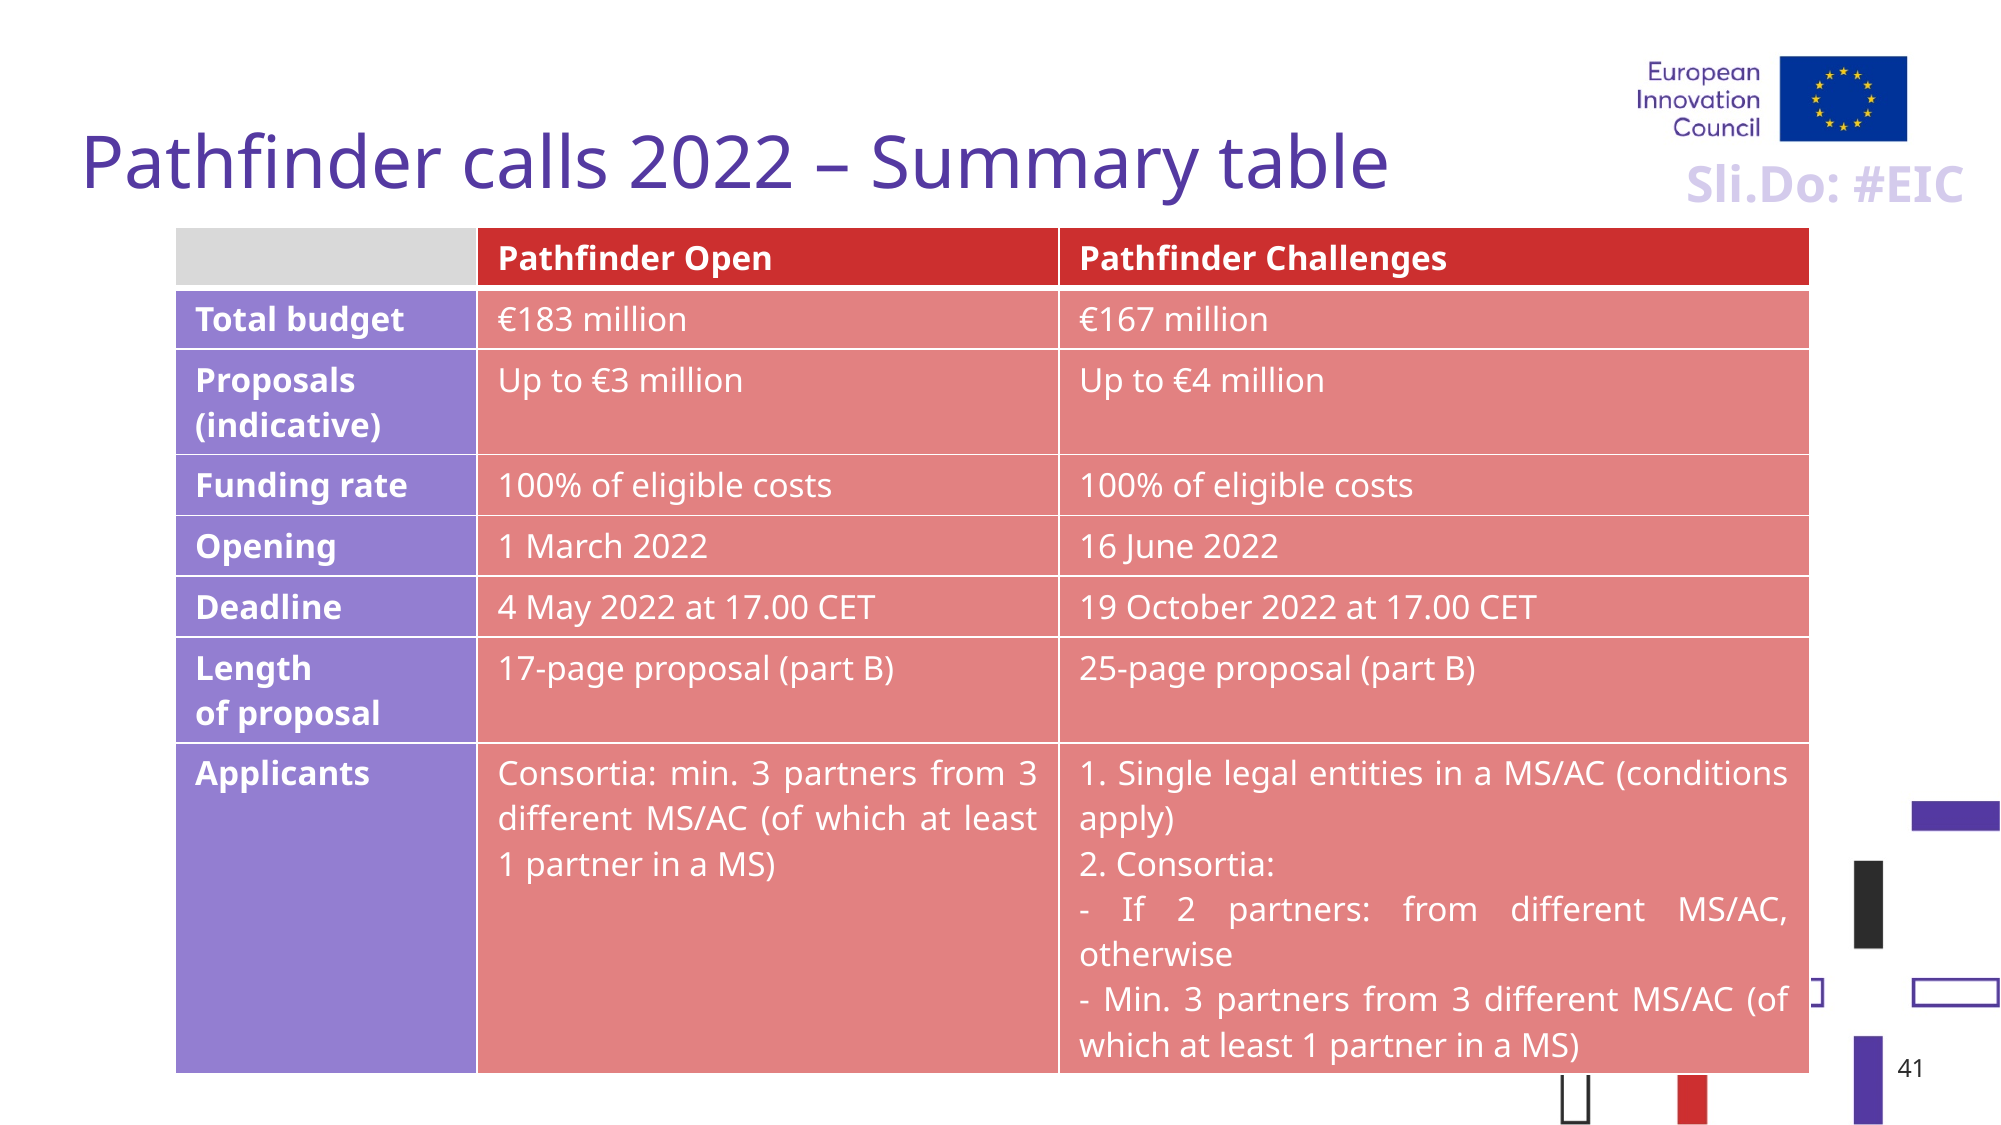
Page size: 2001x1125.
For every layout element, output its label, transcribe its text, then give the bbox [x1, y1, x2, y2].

table_cell Consortia: min. 3 partners from 3 different MS/AC (of which at least 1 partner in a MS) [478, 744, 1058, 1073]
table_cell Up to €3 million [478, 350, 1058, 454]
table_cell Up to €4 million [1060, 350, 1809, 454]
table_cell Opening [176, 516, 476, 575]
table_cell 100% of eligible costs [1060, 455, 1809, 515]
table_cell 100% of eligible costs [478, 455, 1058, 515]
table_cell 4 May 2022 at 17.00 CET [478, 577, 1058, 636]
table_header Pathfinder Open [478, 228, 1058, 285]
table_cell 1 March 2022 [478, 516, 1058, 575]
table_cell 19 October 2022 at 17.00 CET [1060, 577, 1809, 636]
title Pathfinder calls 2022 – Summary table [66, 118, 1879, 337]
table_cell Length of proposal [176, 638, 476, 742]
table_cell Proposals (indicative) [176, 350, 476, 454]
table_cell 25-page proposal (part B) [1060, 638, 1809, 742]
table_cell Funding rate [176, 455, 476, 515]
text_box Sli.Do: #EIC [1671, 145, 1986, 220]
picture [0, 0, 2000, 1125]
table_header [176, 228, 476, 285]
table_cell €183 million [478, 291, 1058, 348]
table_cell Total budget [176, 291, 476, 348]
table_header Pathfinder Challenges [1060, 228, 1809, 285]
table_cell 16 June 2022 [1060, 516, 1809, 575]
table_cell 1. Single legal entities in a MS/AC (conditions apply) 2. Consortia: - If 2 partners: from different MS/AC, otherwise - Min. 3 partners from 3 different MS/AC (of which at least 1 partner in a MS) [1060, 744, 1809, 1073]
table_cell €167 million [1060, 291, 1809, 348]
table_cell Applicants [176, 744, 476, 1073]
table_cell Deadline [176, 577, 476, 636]
table_cell 17-page proposal (part B) [478, 638, 1058, 742]
